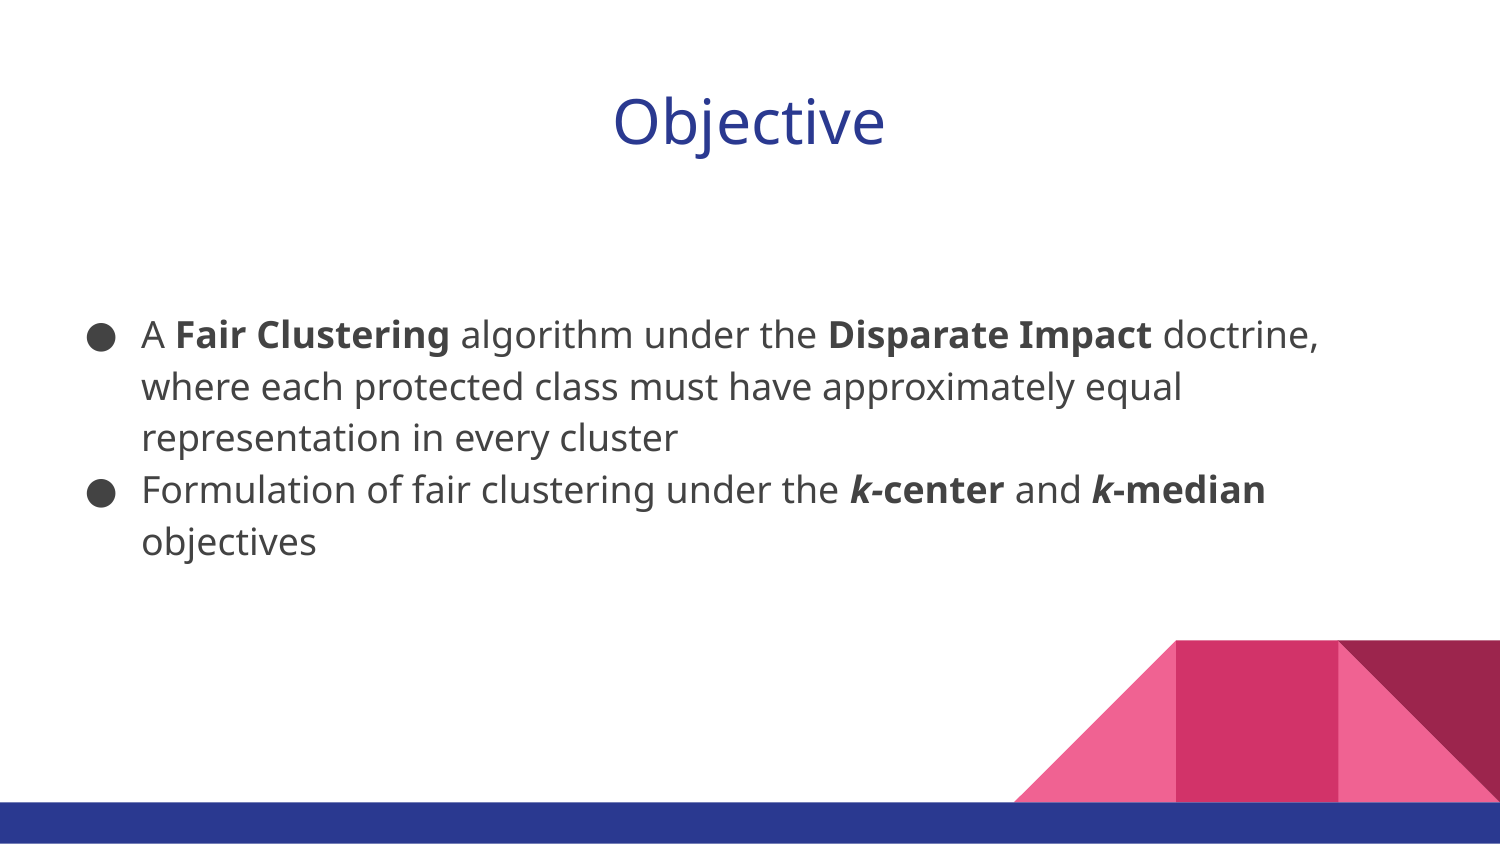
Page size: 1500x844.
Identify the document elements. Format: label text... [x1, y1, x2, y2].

title Objective [51, 67, 1449, 167]
list A Fair Clustering algorithm under the Disparate Impact doctrine, where each protected class must have approximately equal representation in every cluster Formulation of fair clustering under the k-center and k-median objectives [51, 289, 1449, 837]
